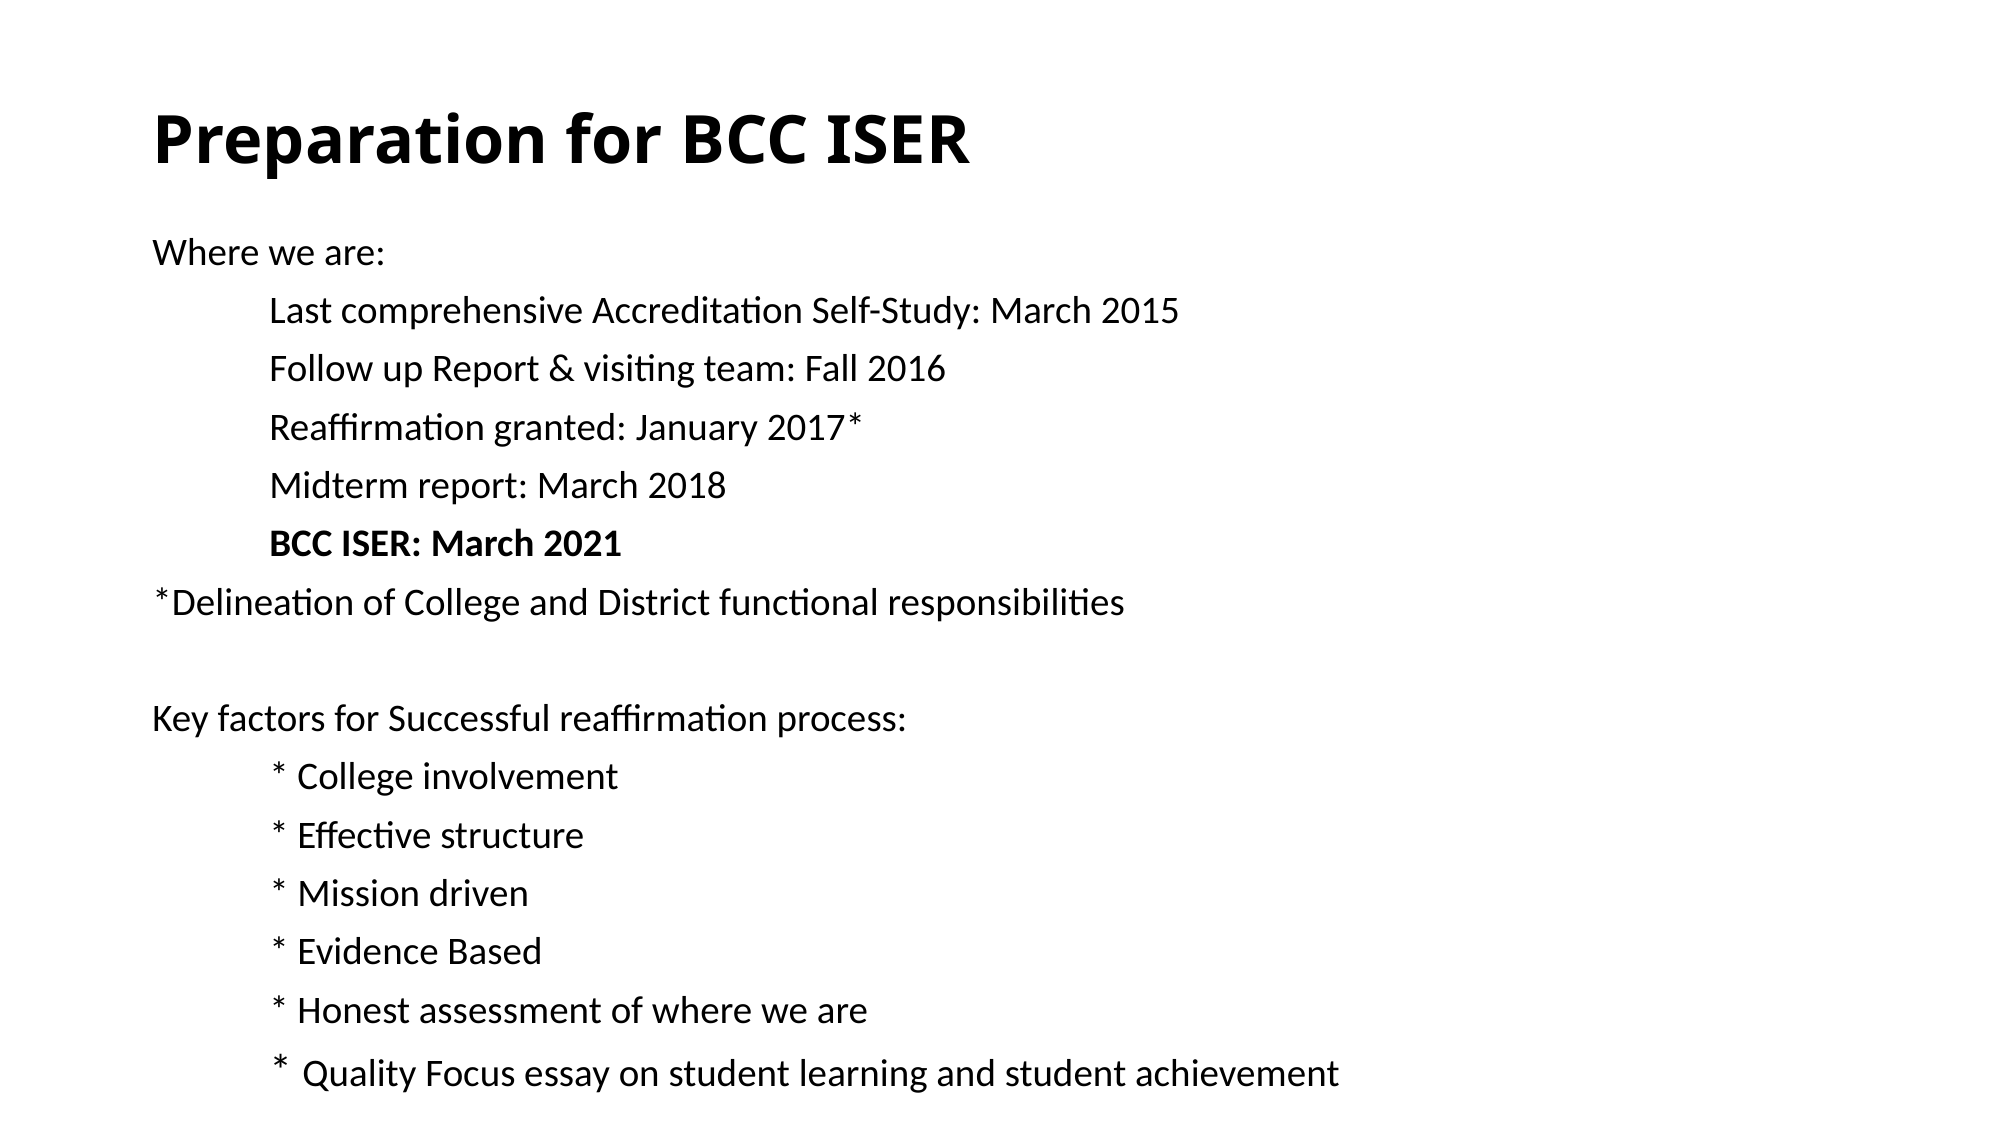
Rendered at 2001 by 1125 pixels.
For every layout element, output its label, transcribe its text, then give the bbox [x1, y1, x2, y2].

list Where we are: Last comprehensive Accreditation Self-Study: March 2015 Follow up Report & visiting team: Fall 2016 Reaffirmation granted: January 2017* Midterm report: March 2018 BCC ISER: March 2021 *Delineation of College and District functional responsibilities Key factors for Successful reaffirmation process: * College involvement * Effective structure * Mission driven * Evidence Based * Honest assessment of where we are * Quality Focus essay on student learning and student achievement [137, 224, 1863, 1109]
title Preparation for BCC ISER [137, 59, 1863, 224]
